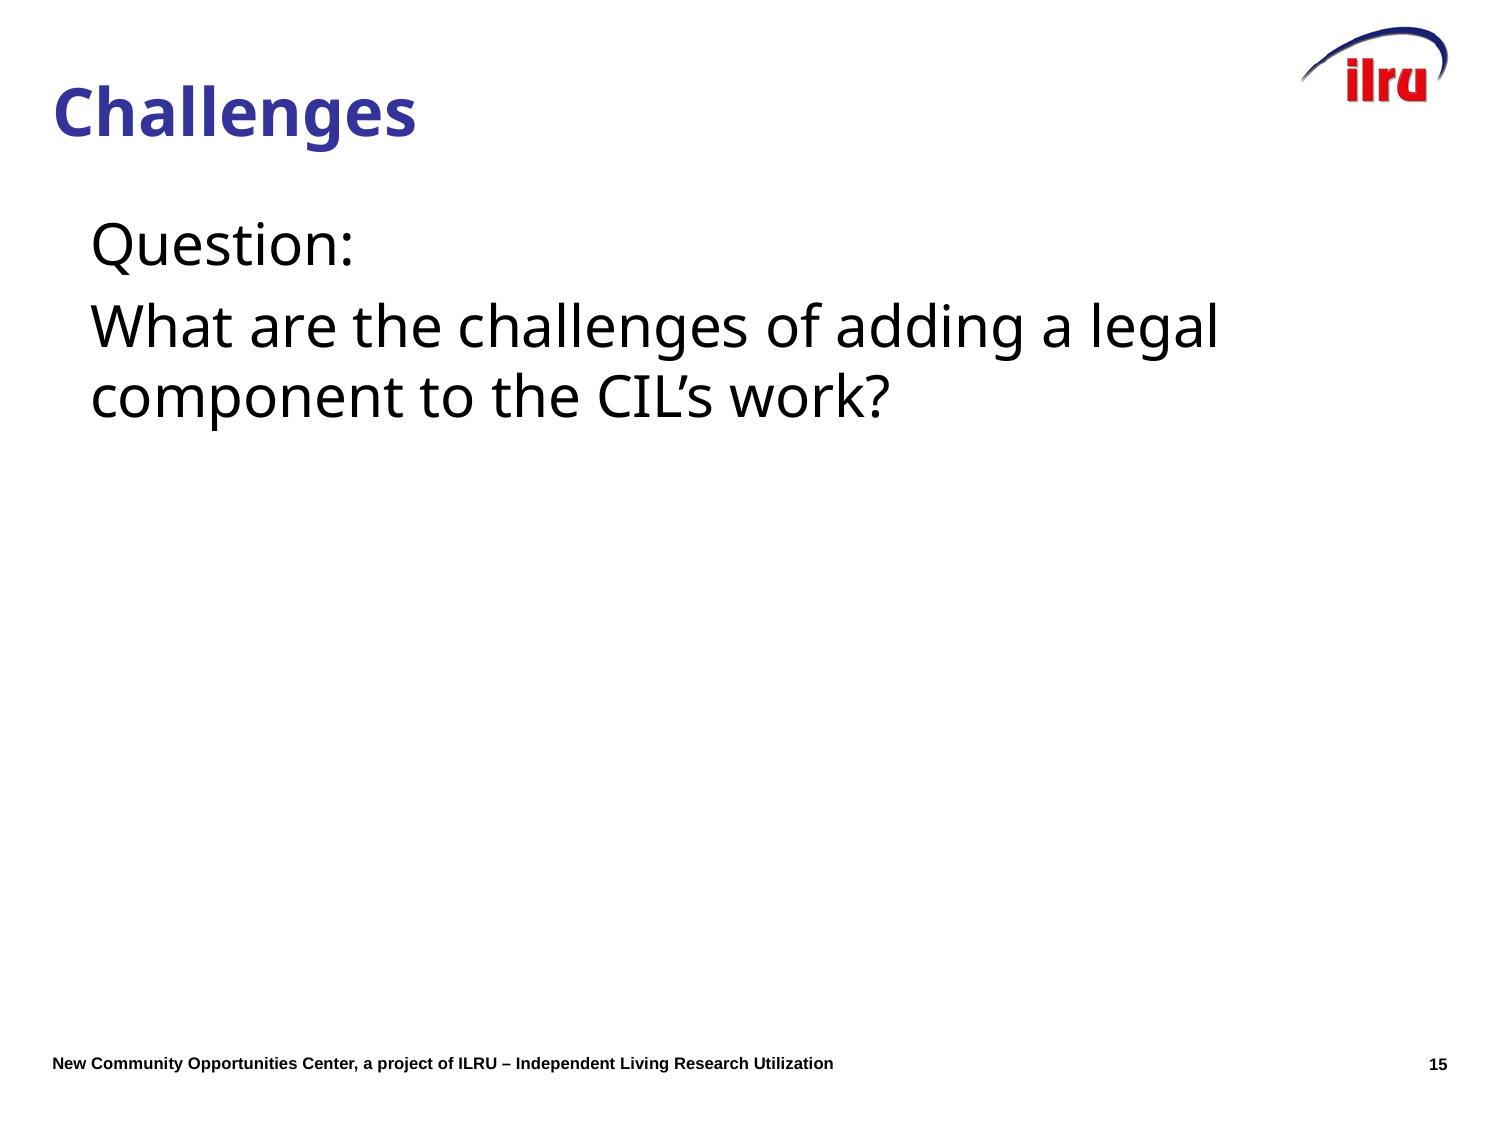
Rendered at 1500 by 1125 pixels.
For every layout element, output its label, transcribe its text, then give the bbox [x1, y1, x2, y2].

list Question: What are the challenges of adding a legal component to the CIL’s work? [75, 200, 1488, 963]
title Challenges [37, 45, 1300, 175]
picture [1299, 24, 1463, 103]
